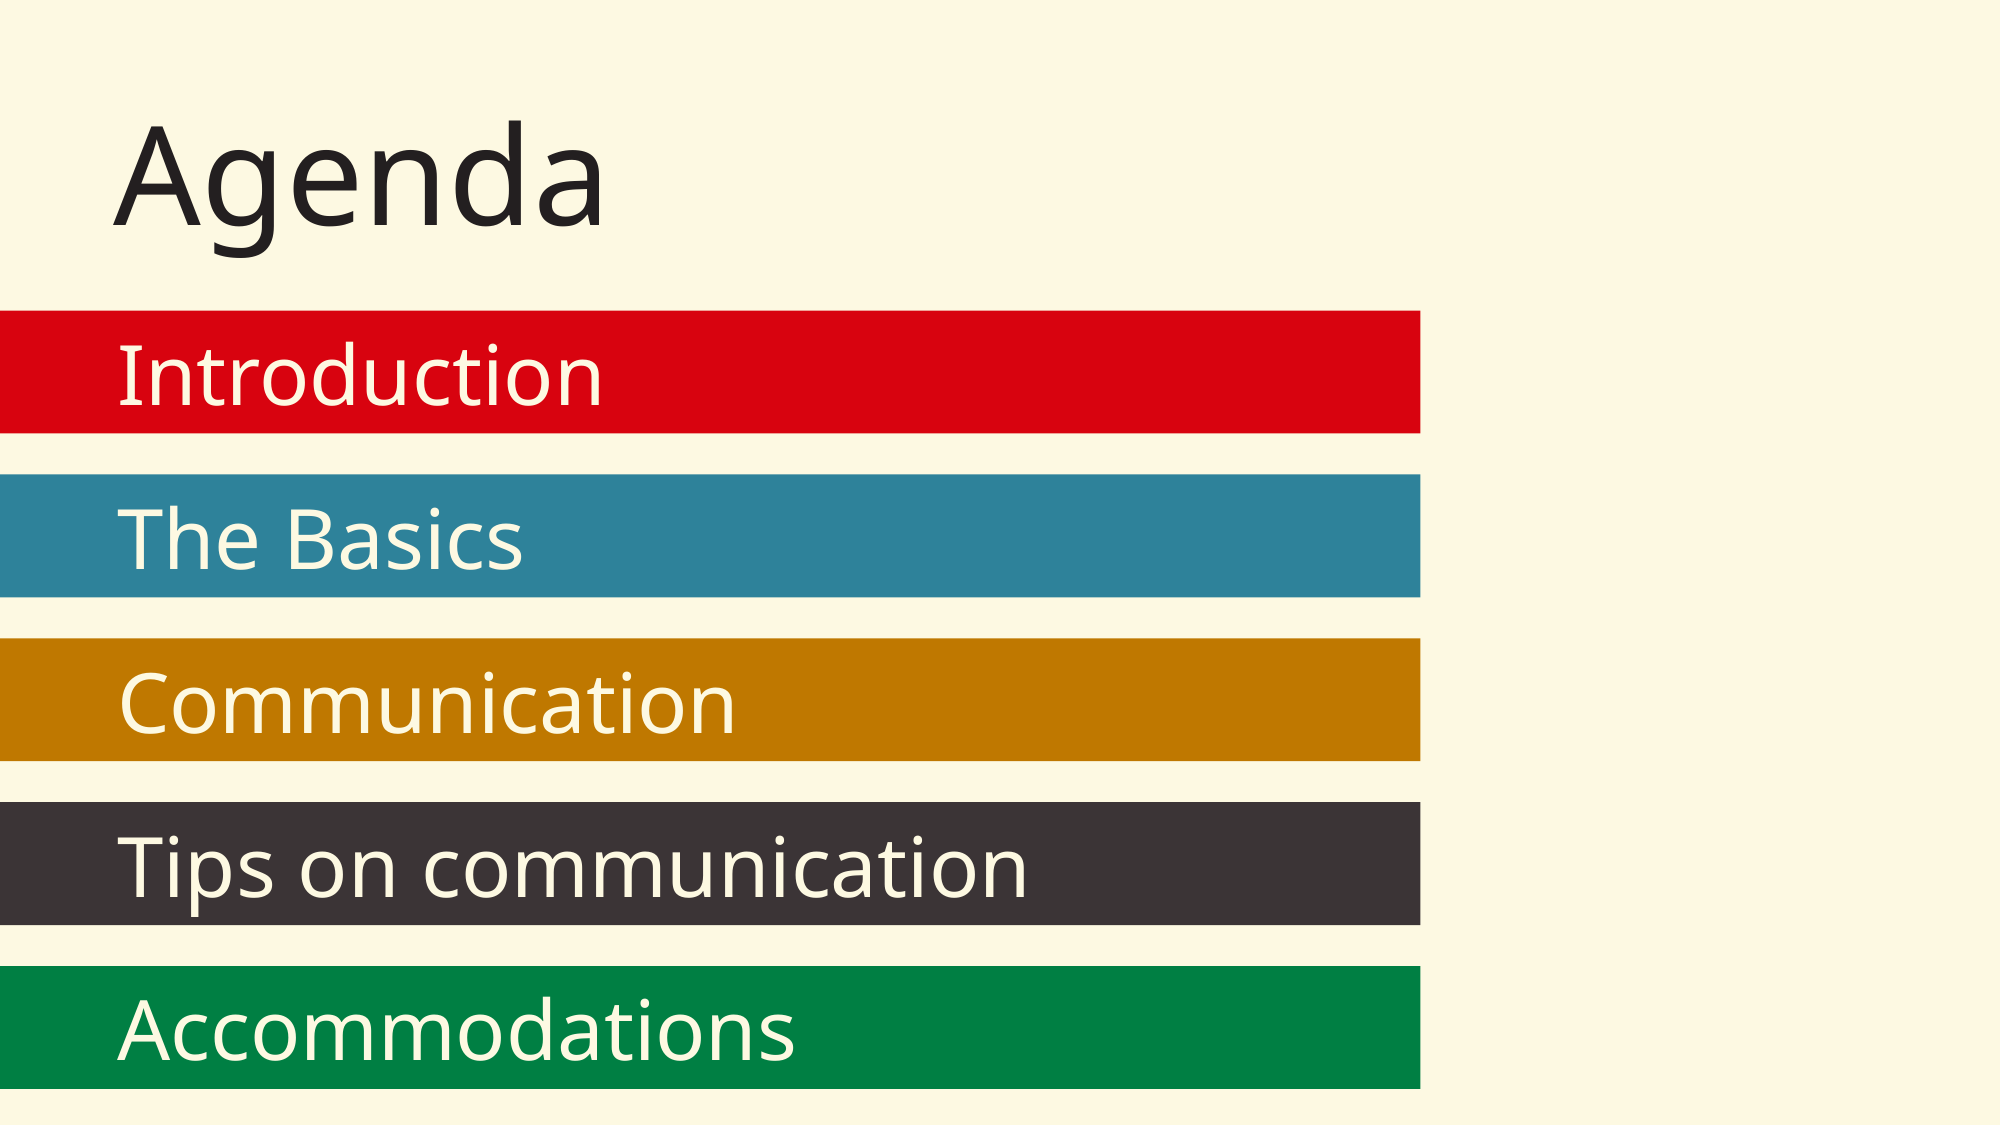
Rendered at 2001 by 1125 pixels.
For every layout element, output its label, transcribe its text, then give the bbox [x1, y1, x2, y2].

title Agenda [98, 71, 1537, 290]
list The Basics [0, 474, 1421, 598]
list Tips on communication [0, 802, 1421, 926]
list Communication [0, 638, 1421, 762]
list Introduction [0, 310, 1421, 434]
list Accommodations [0, 966, 1421, 1089]
